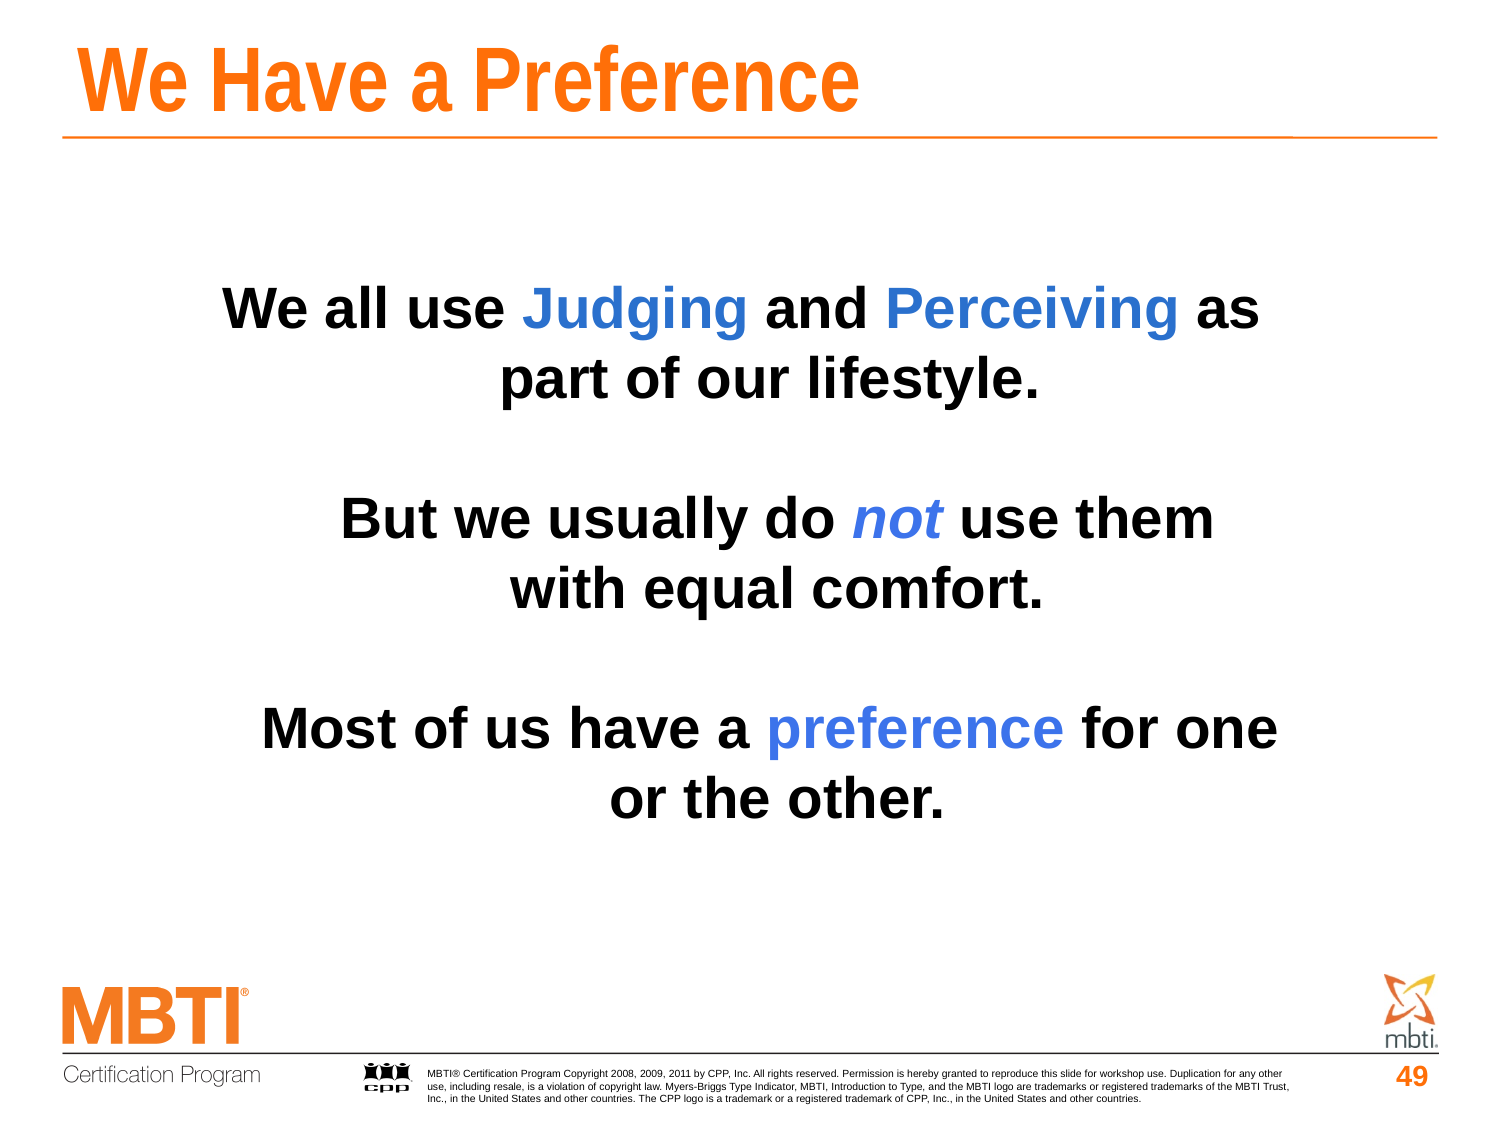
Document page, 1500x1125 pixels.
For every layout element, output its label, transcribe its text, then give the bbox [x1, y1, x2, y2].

list We all use Judging and Perceiving as part of our lifestyle. But we usually do not use them with equal comfort. Most of us have a preference for one or the other. [62, 262, 1438, 875]
text_box 49 [1362, 1049, 1463, 1125]
title We Have a Preference [62, 24, 1438, 125]
picture [62, 974, 1439, 1093]
